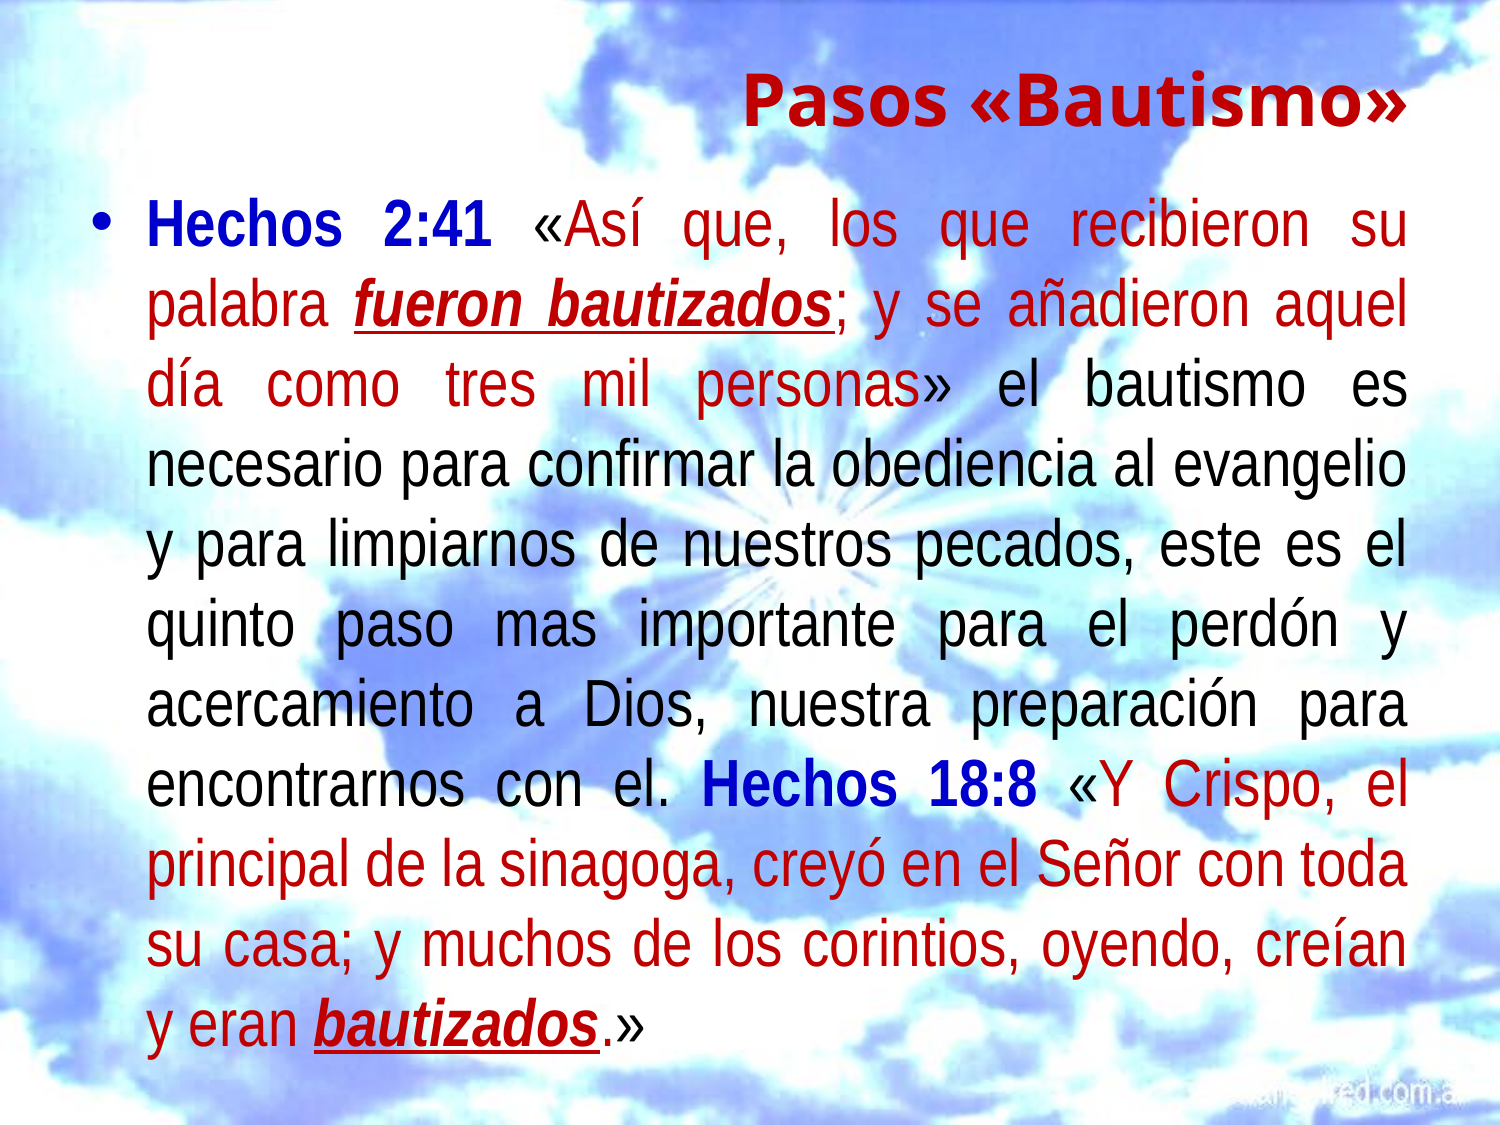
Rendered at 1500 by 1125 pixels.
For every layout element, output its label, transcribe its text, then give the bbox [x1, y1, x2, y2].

title Pasos «Bautismo» [75, 45, 1425, 149]
picture [0, 0, 1500, 1125]
list Hechos 2:41 «Así que, los que recibieron su palabra fueron bautizados; y se añadieron aquel día como tres mil personas» el bautismo es necesario para confirmar la obediencia al evangelio y para limpiarnos de nuestros pecados, este es el quinto paso mas importante para el perdón y acercamiento a Dios, nuestra preparación para encontrarnos con el. Hechos 18:8 «Y Crispo, el principal de la sinagoga, creyó en el Señor con toda su casa; y muchos de los corintios, oyendo, creían y eran bautizados.» [75, 172, 1425, 1106]
